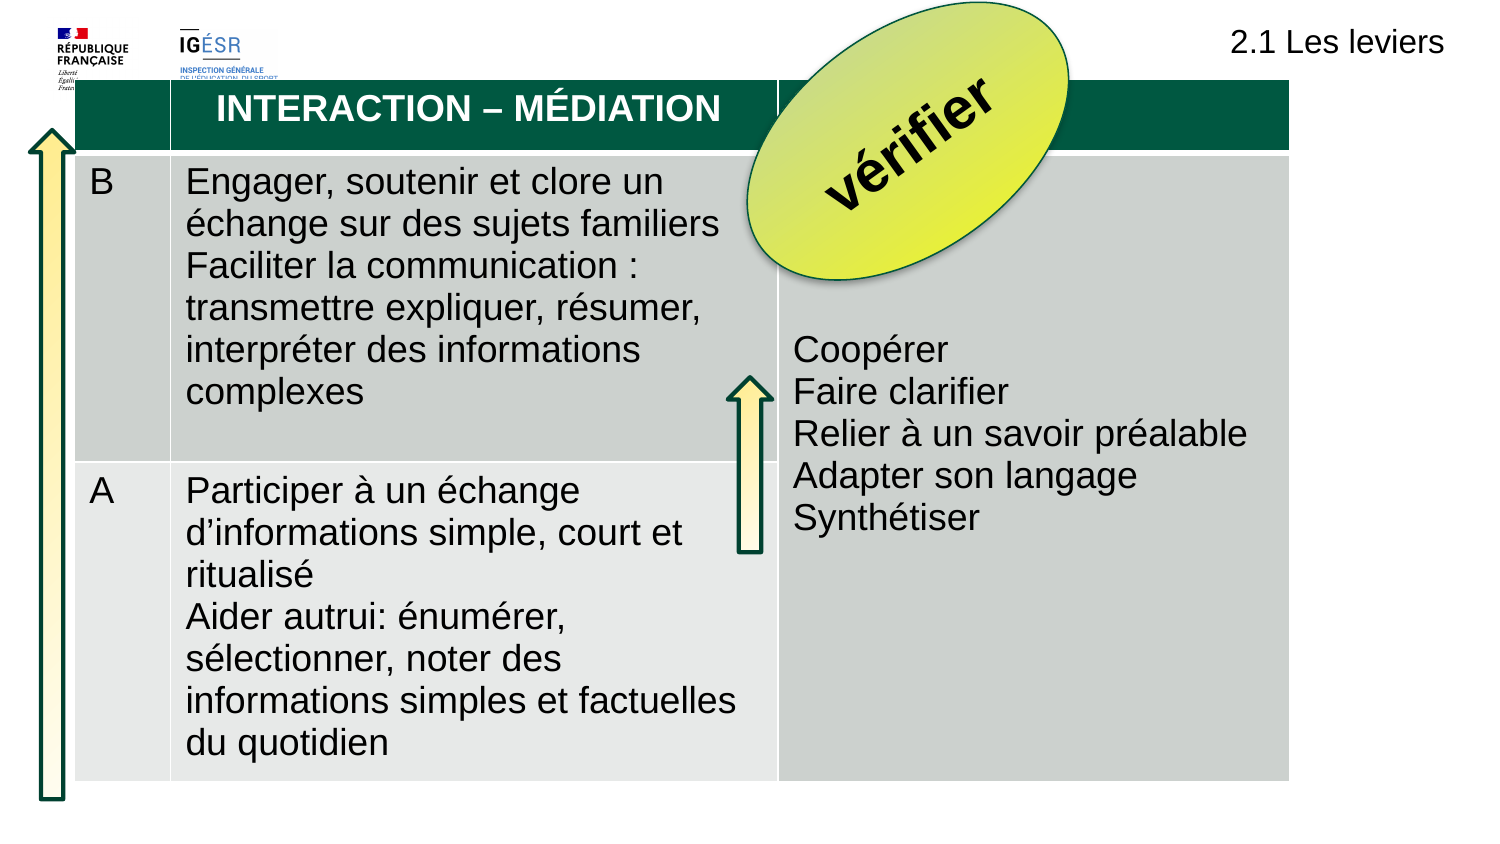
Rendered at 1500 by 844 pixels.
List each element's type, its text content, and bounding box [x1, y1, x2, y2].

picture [47, 17, 139, 101]
text_box [725, 375, 775, 555]
table_cell A [75, 463, 170, 781]
picture [180, 29, 278, 79]
text_box 2.1 Les leviers [1214, 13, 1471, 108]
table_header INTERACTION – MÉDIATION [171, 80, 777, 150]
text_box vérifier [746, 1, 1070, 281]
table_cell Engager, soutenir et clore un échange sur des sujets familiers Faciliter la communication : transmettre expliquer, résumer, interpréter des informations complexes [171, 156, 777, 461]
table_header [75, 80, 170, 150]
text_box [27, 127, 77, 802]
table_cell Coopérer Faire clarifier Relier à un savoir préalable Adapter son langage Synthétiser [779, 156, 1289, 781]
table_header [1055, 80, 1289, 150]
table_header [779, 80, 803, 108]
table_cell B [75, 156, 170, 461]
table_cell Participer à un échange d’informations simple, court et ritualisé Aider autrui: énumérer, sélectionner, noter des informations simples et factuelles du quotidien [171, 463, 777, 781]
